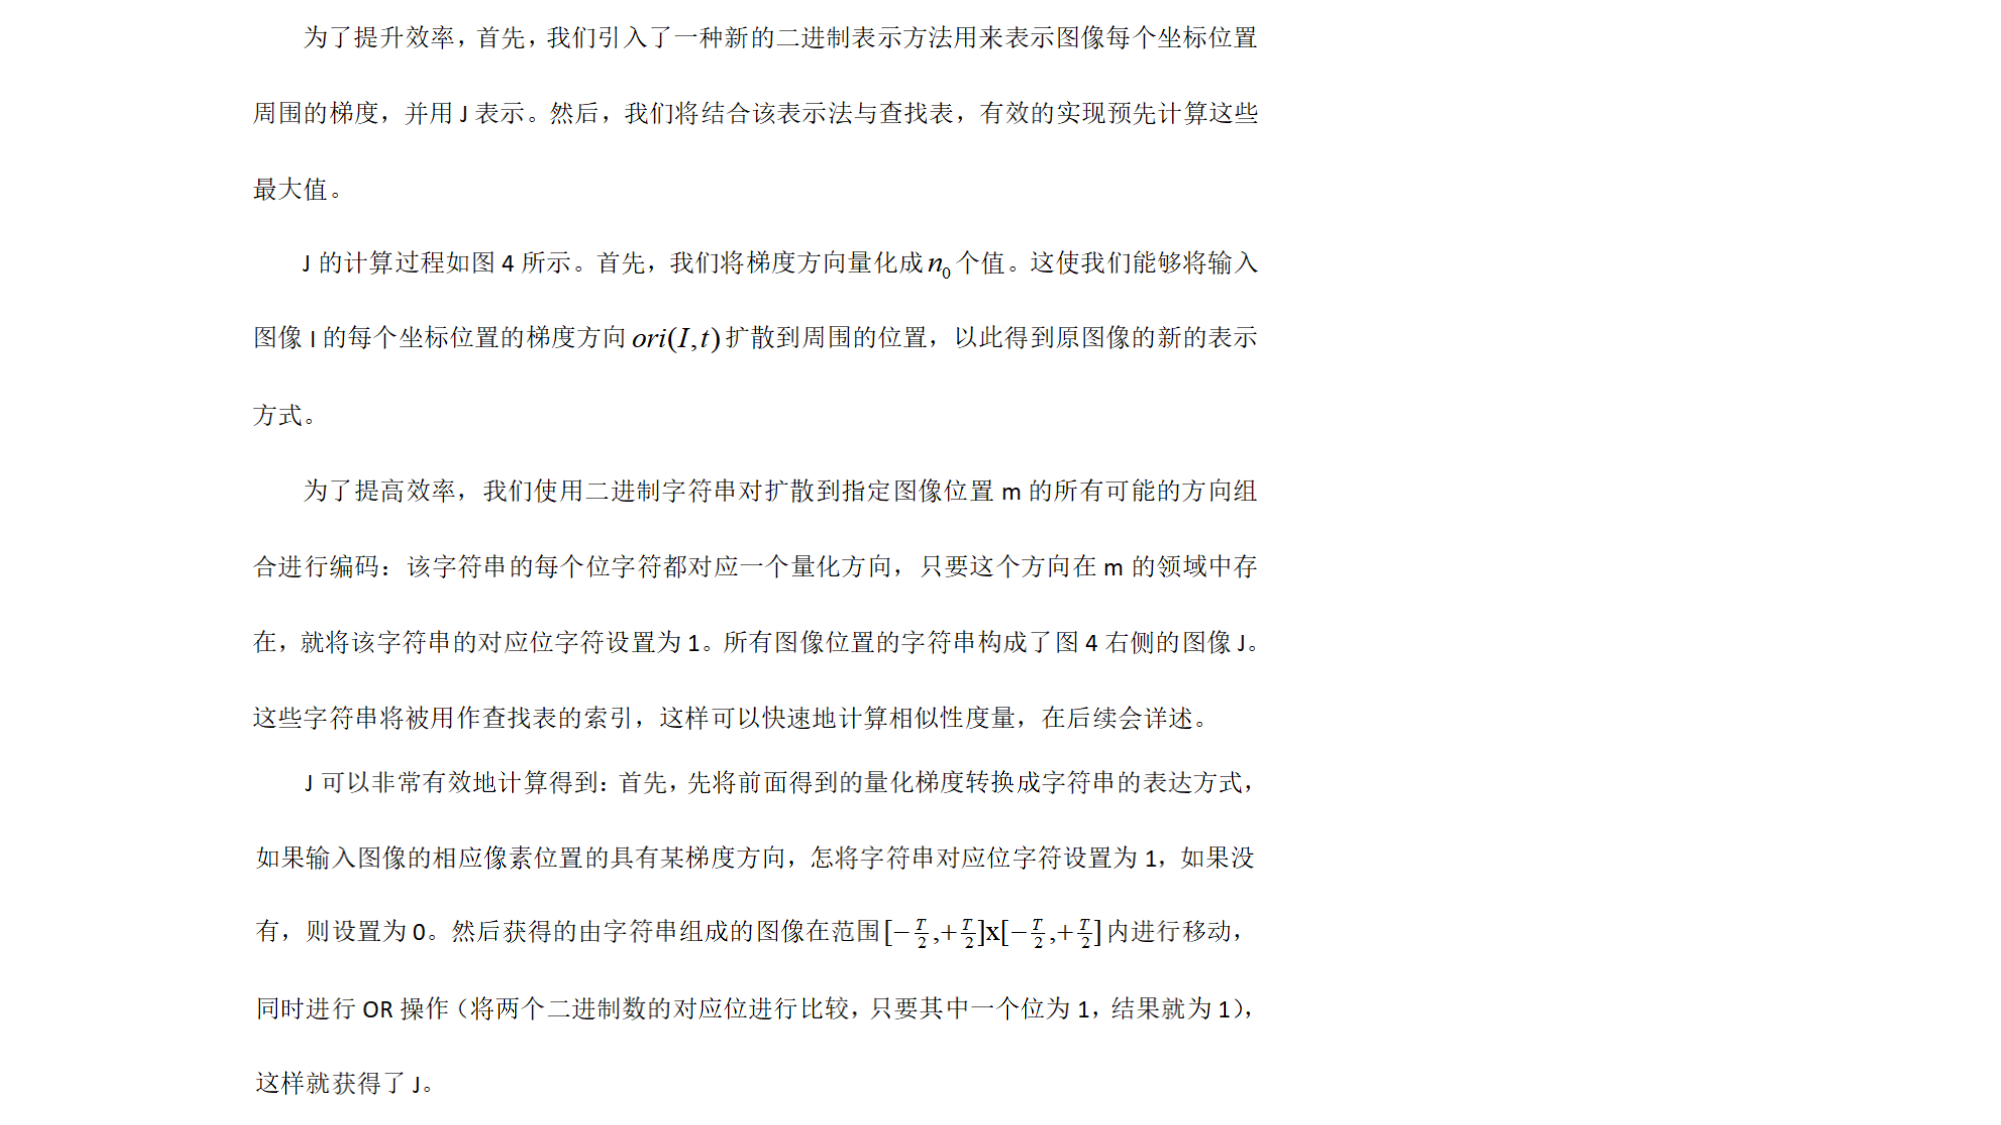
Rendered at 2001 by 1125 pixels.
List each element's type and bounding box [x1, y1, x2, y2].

picture [239, 759, 1267, 1116]
picture [239, 8, 1267, 743]
